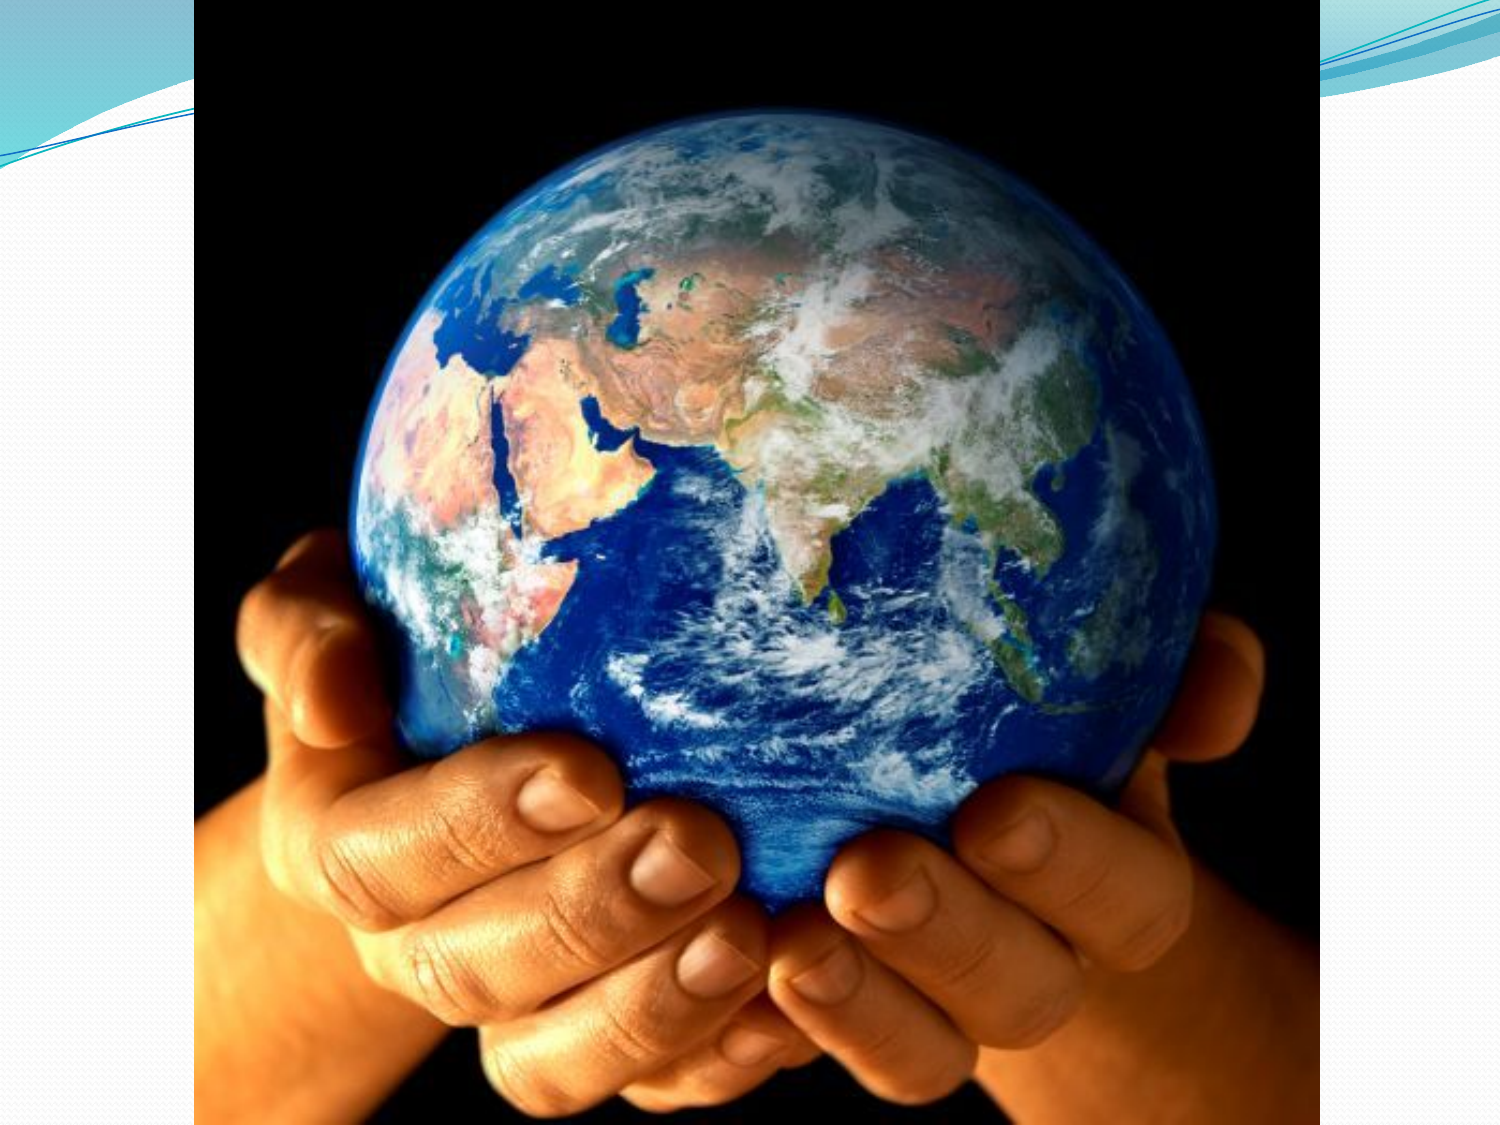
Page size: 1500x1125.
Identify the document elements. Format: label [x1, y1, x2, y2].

list [194, 0, 1320, 1125]
